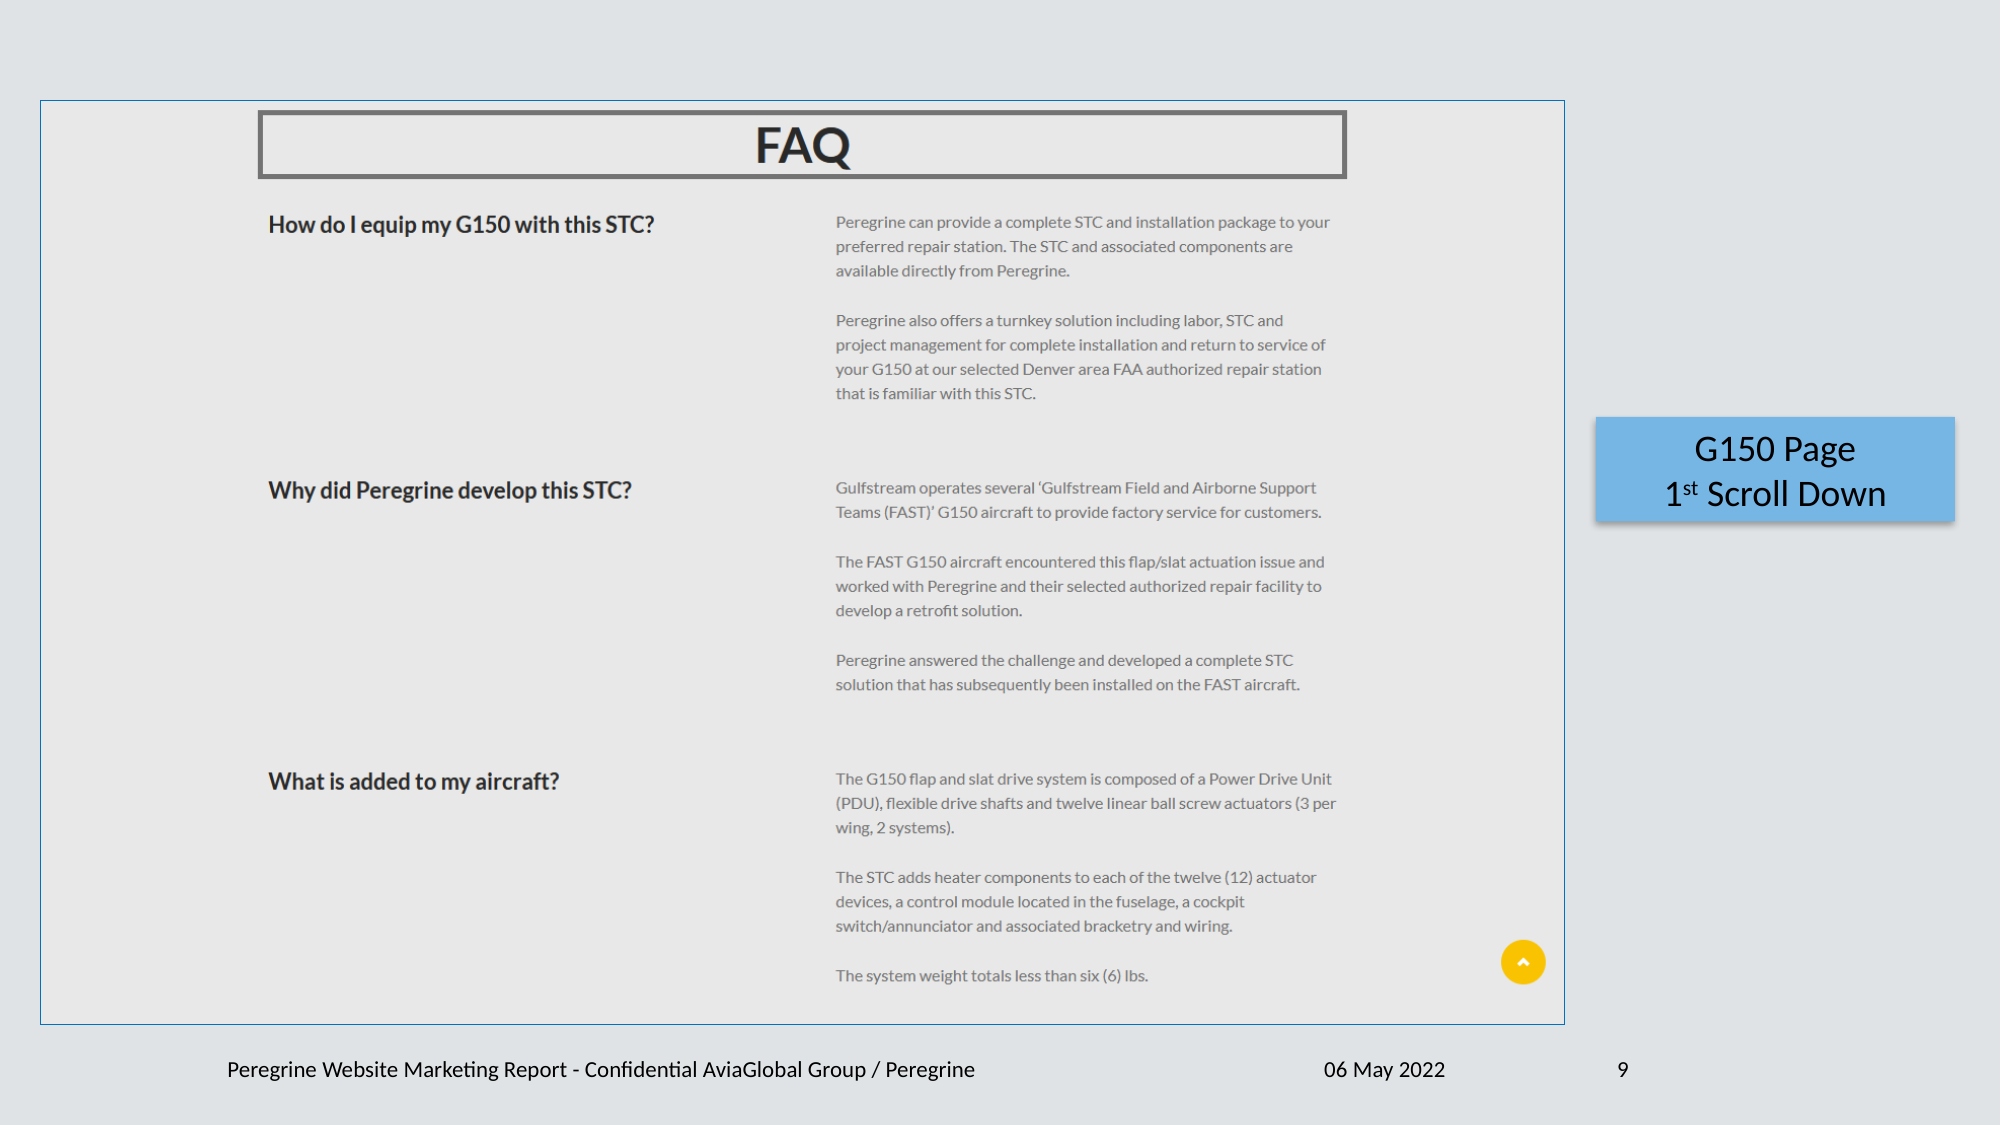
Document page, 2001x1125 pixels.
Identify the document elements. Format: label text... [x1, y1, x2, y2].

slide_number 9 [1537, 1045, 1709, 1091]
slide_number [1263, 1045, 1507, 1091]
footer Peregrine Website Marketing Report - Confidential AviaGlobal Group / Peregrine [212, 1045, 1237, 1091]
text_box G150 Page 1st Scroll Down [1595, 416, 1955, 522]
picture [40, 100, 1565, 1025]
